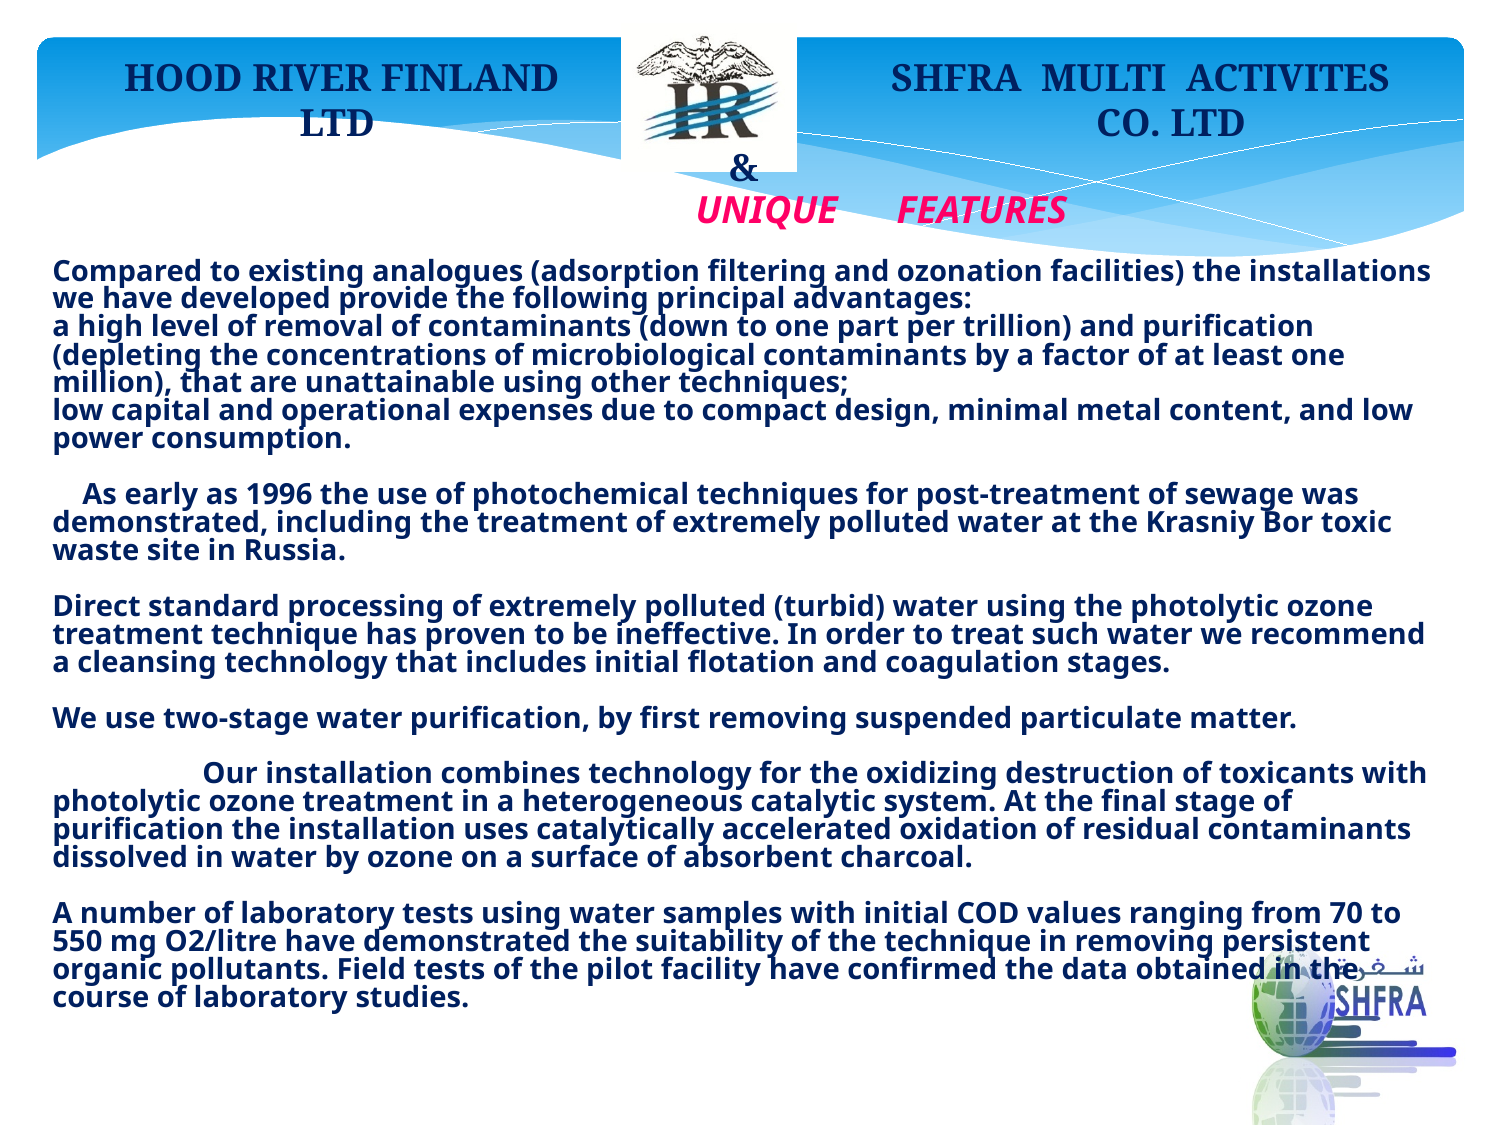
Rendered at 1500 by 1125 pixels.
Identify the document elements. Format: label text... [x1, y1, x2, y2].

picture [1224, 936, 1498, 1125]
picture [620, 23, 798, 173]
text_box HOOD RIVER FINLAND SHFRA MULTI ACTIVITES LTD Co. ltd & [70, 46, 1442, 197]
text_box UNIQUE FEATURES Compared to existing analogues (adsorption filtering and ozonation facilities) the installations we have developed provide the following principal advantages: a high level of removal of contaminants (down to one part per trillion) and purification (depleting the concentrations of microbiological contaminants by a factor of at least one million), that are unattainable using other techniques; low capital and operational expenses due to compact design, minimal metal content, and low power consumption. As early as 1996 the use of photochemical techniques for post-treatment of sewage was demonstrated, including the treatment of extremely polluted water at the Krasniy Bor toxic waste site in Russia. Direct standard processing of extremely polluted (turbid) water using the photolytic ozone treatment technique has proven to be ineffective. In order to treat such water we recommend a cleansing technology that includes initial flotation and coagulation stages. We use two-stage water purification, by first removing suspended particulate matter. Our installation combines technology for the oxidizing destruction of toxicants with photolytic ozone treatment in a heterogeneous catalytic system. At the final stage of purification the installation uses catalytically accelerated oxidation of residual contaminants dissolved in water by ozone on a surface of absorbent charcoal. A number of laboratory tests using water samples with initial COD values ranging from 70 to 550 mg О2/litre have demonstrated the suitability of the technique in removing persistent organic pollutants. Field tests of the pilot facility have confirmed the data obtained in the course of laboratory studies. [37, 187, 1463, 1021]
